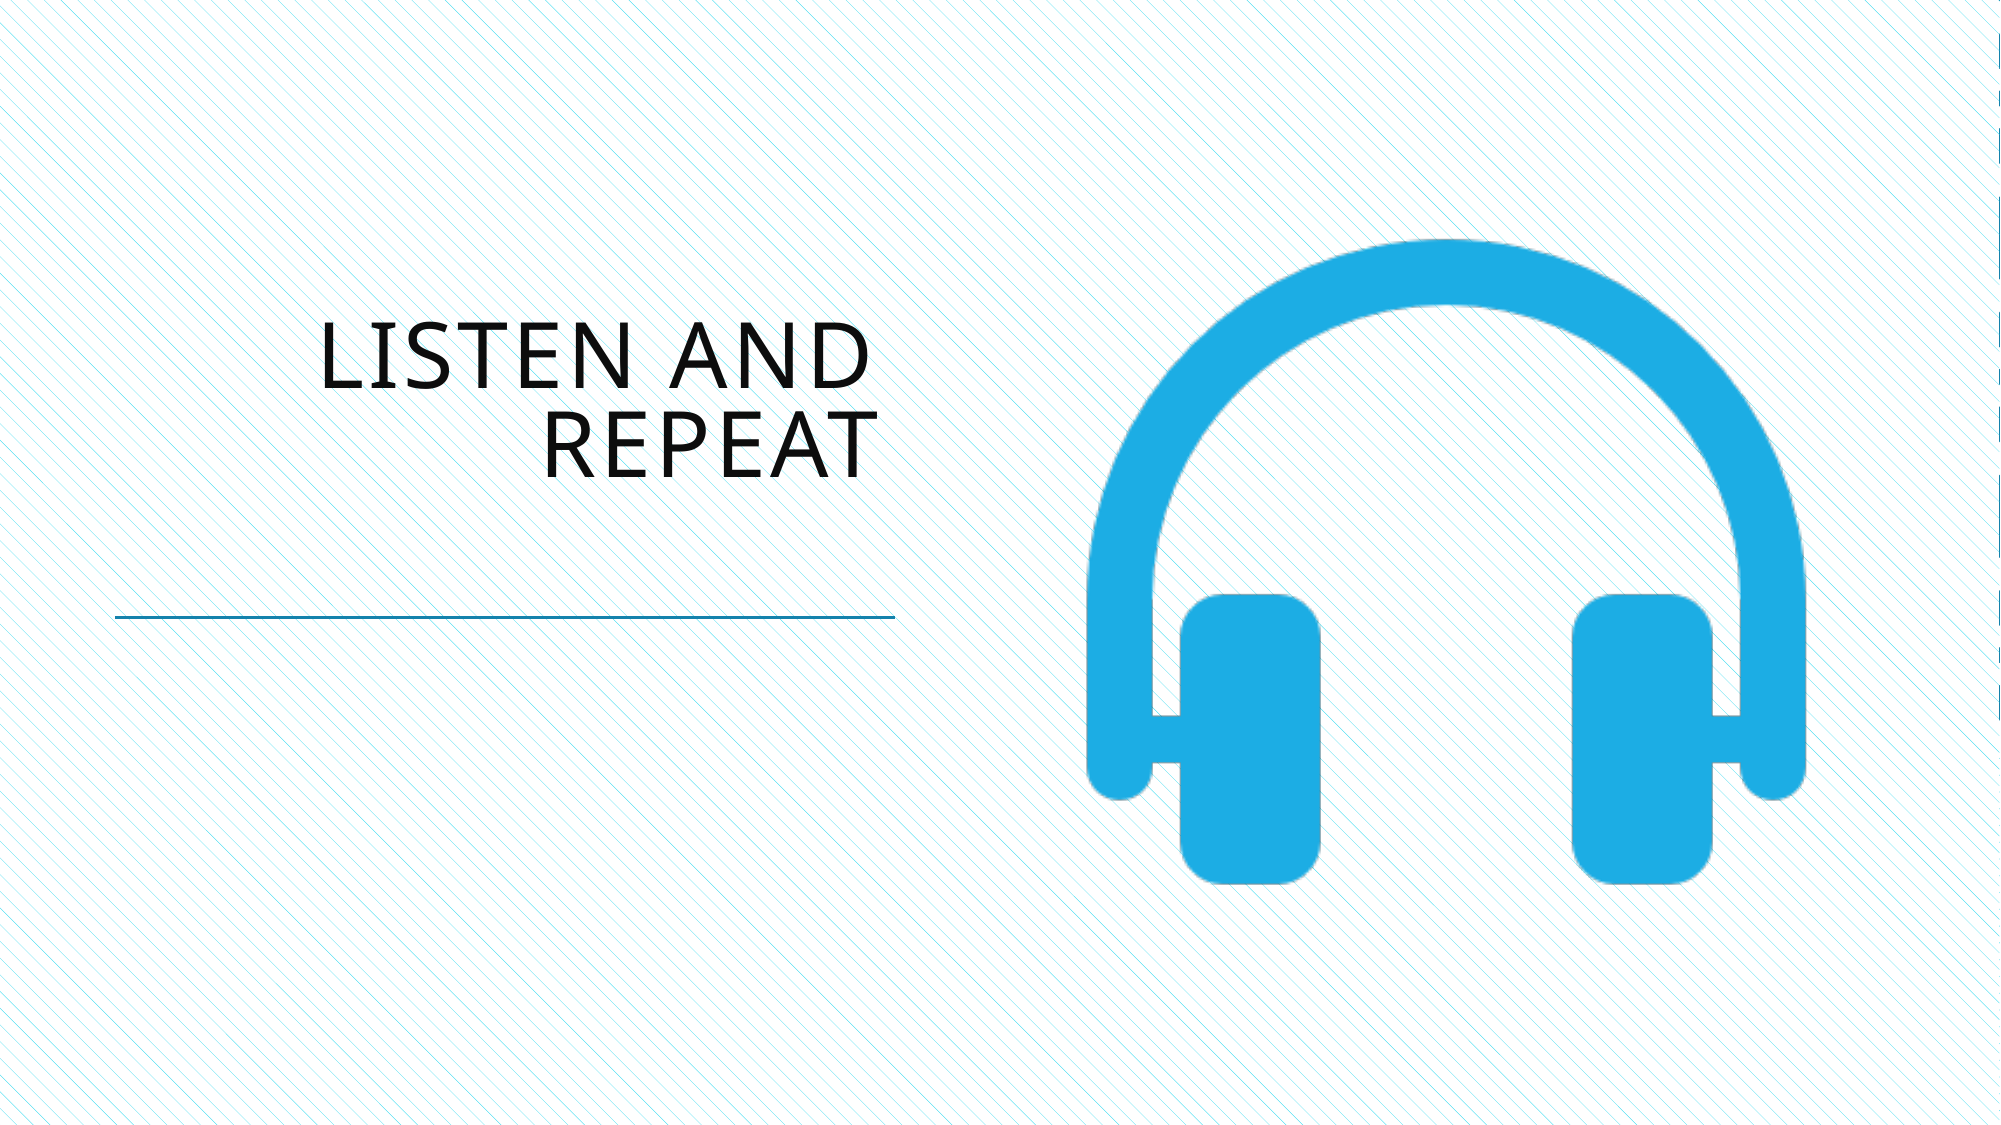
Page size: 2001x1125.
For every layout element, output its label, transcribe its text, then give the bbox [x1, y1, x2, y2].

text_box [0, 0, 2000, 1125]
picture [999, 114, 1896, 1011]
text_box Listen and repeat [104, 104, 894, 603]
